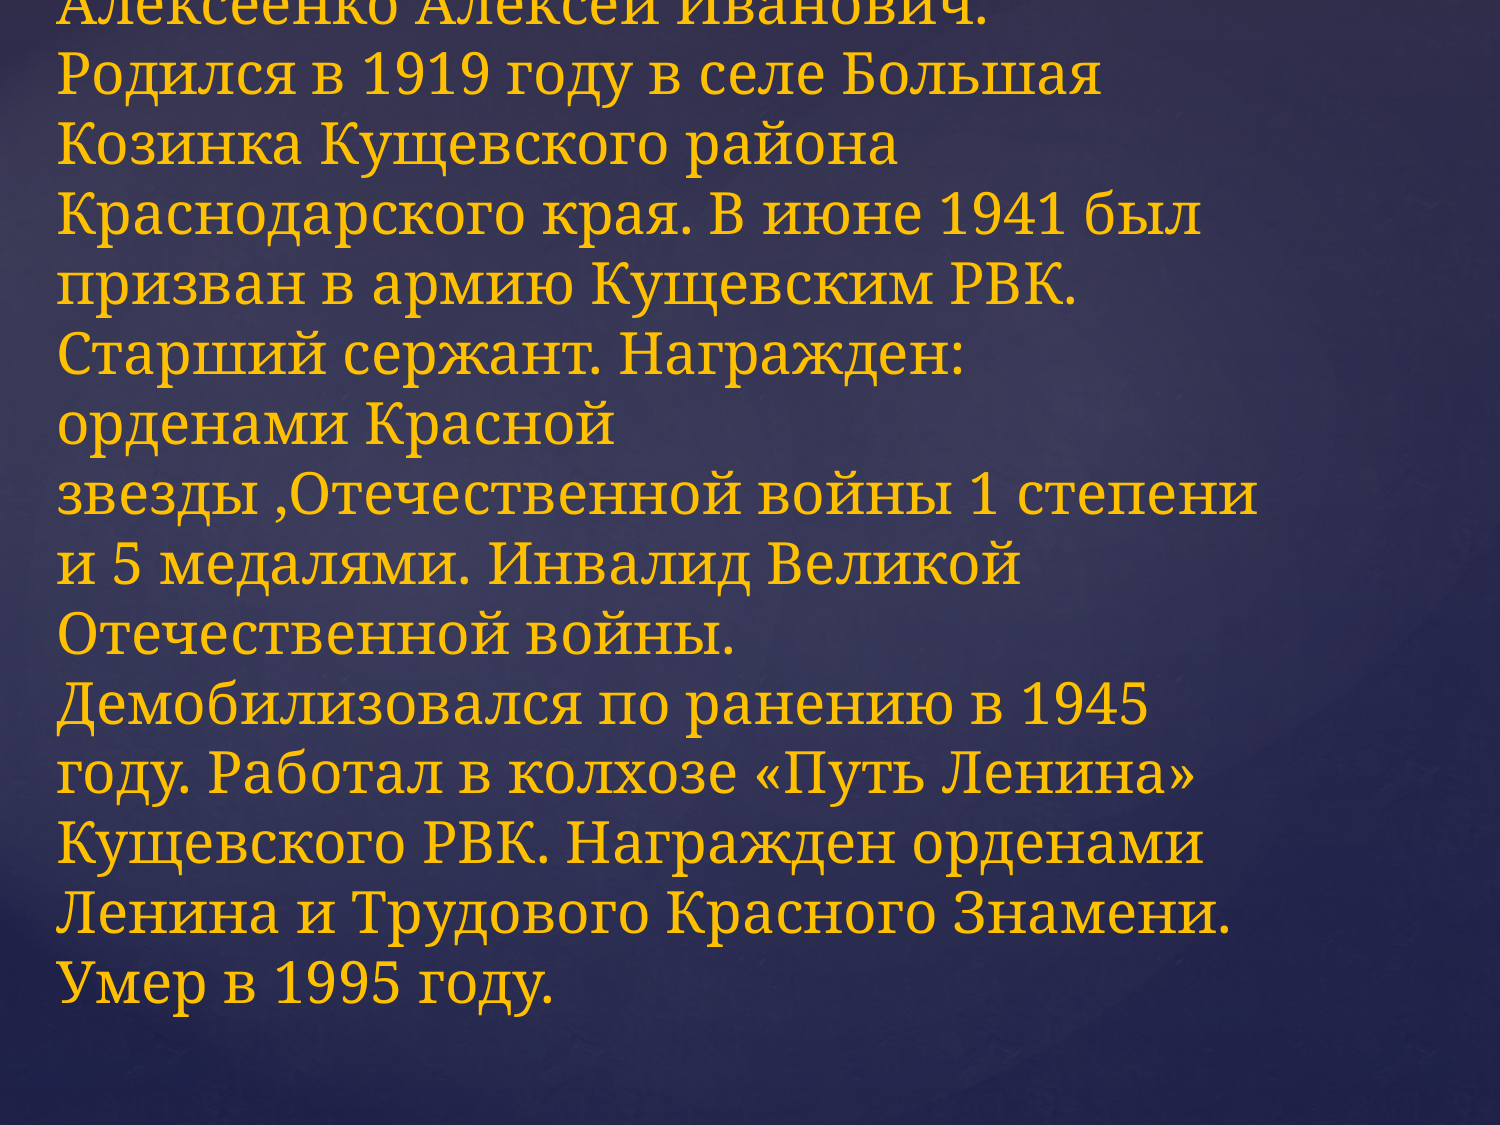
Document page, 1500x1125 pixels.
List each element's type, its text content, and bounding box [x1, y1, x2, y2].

title Алексеенко Алексей Иванович. Родился в 1919 году в селе Большая Козинка Кущевского района Краснодарского края. В июне 1941 был призван в армию Кущевским РВК. Старший сержант. Награжден: орденами Красной звезды ,Отечественной войны 1 степени и 5 медалями. Инвалид Великой Отечественной войны. Демобилизовался по ранению в 1945 году. Работал в колхозе «Путь Ленина» Кущевского РВК. Награжден орденами Ленина и Трудового Красного Знамени. Умер в 1995 году. [41, 30, 1279, 1024]
